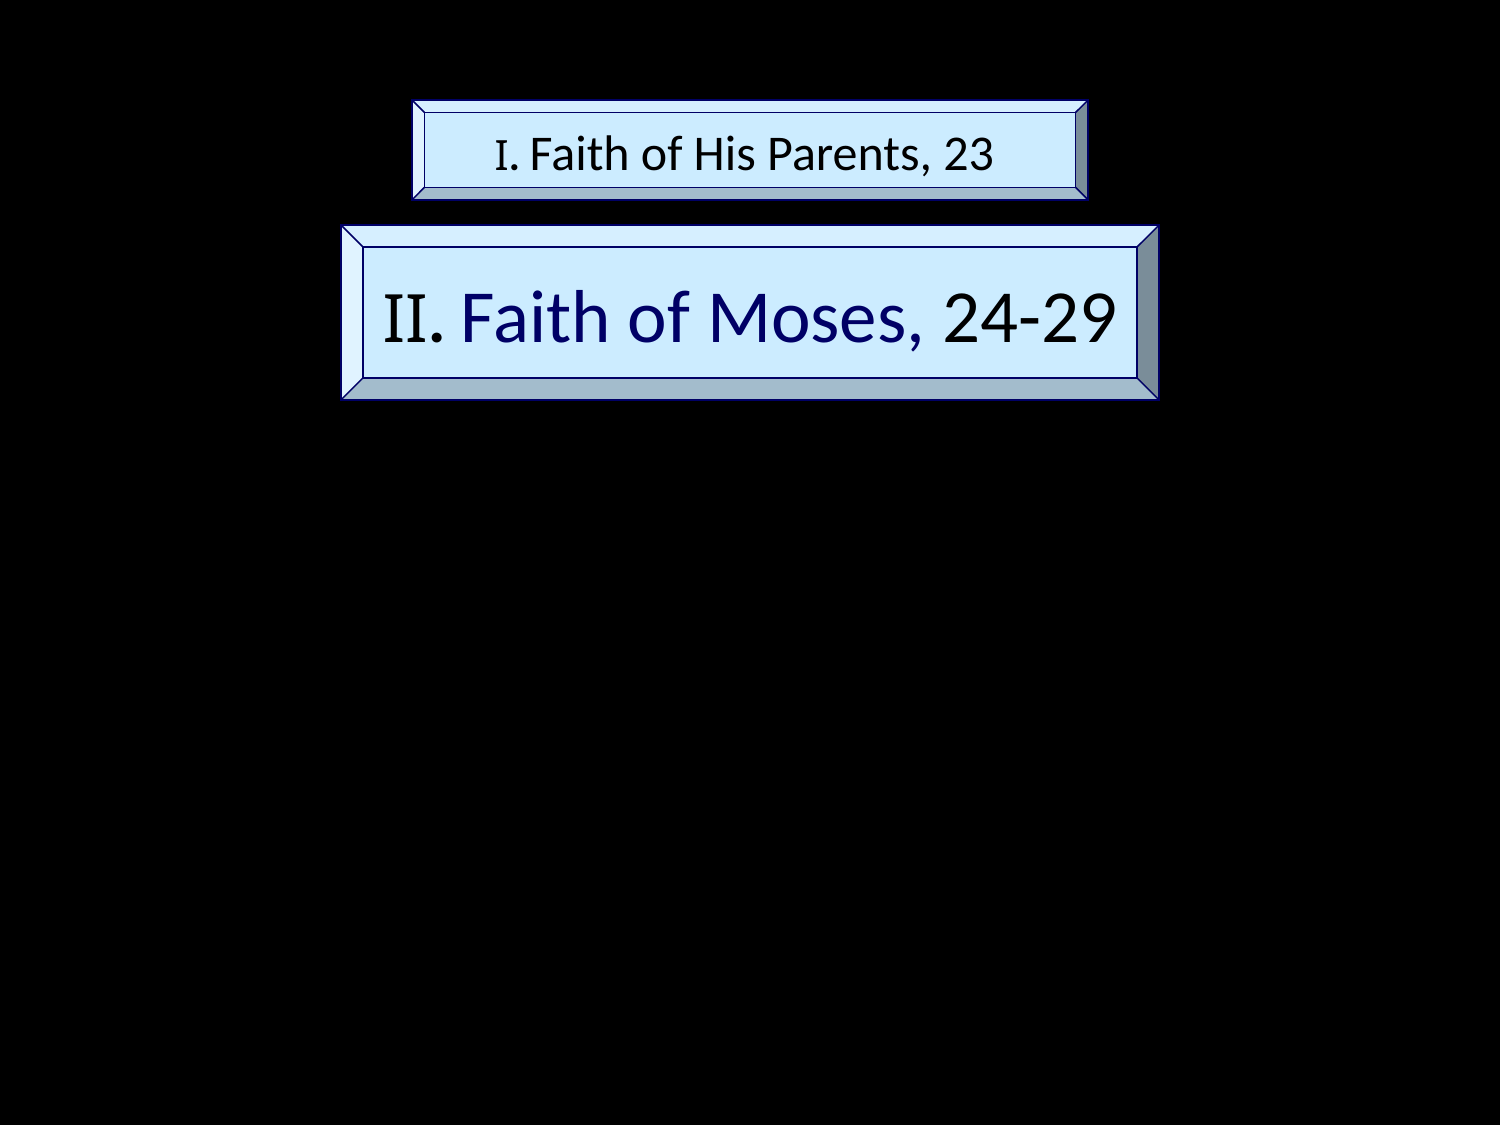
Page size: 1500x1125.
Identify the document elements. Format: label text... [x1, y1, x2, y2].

text_box II. Faith of Moses, 24-29 [340, 224, 1160, 400]
text_box I. Faith of His Parents, 23 [411, 99, 1089, 200]
